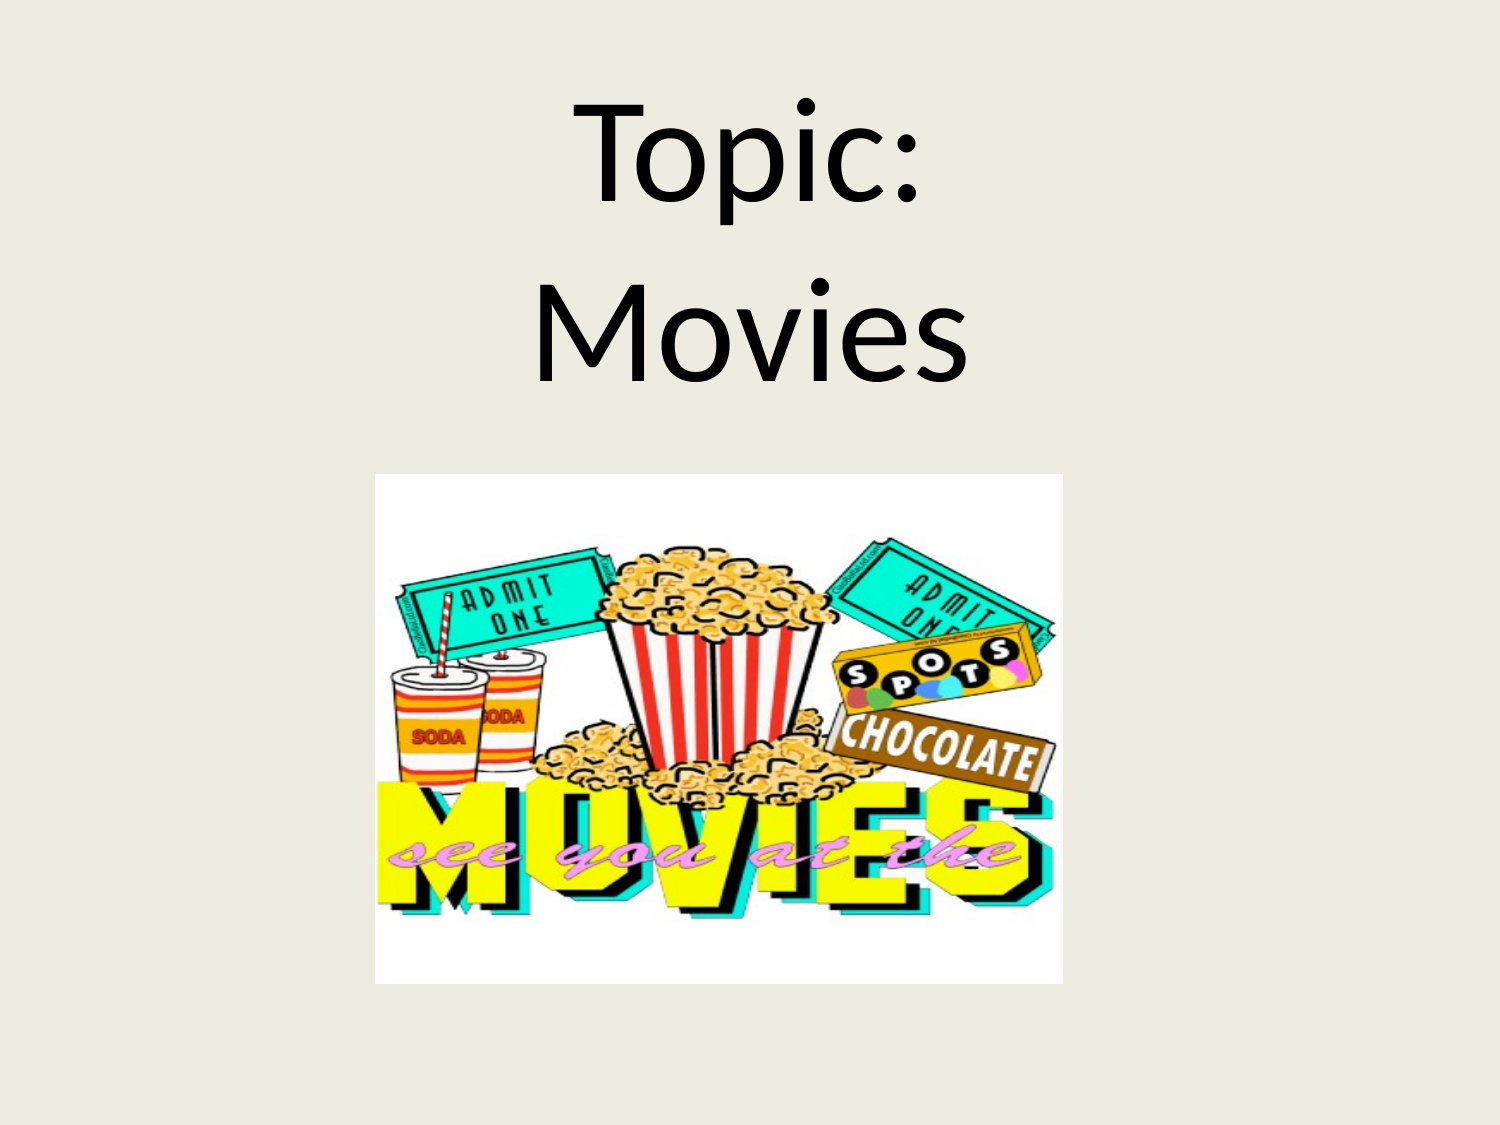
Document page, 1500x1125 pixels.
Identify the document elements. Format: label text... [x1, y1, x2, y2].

picture [374, 474, 1063, 984]
title Topic: Movies [75, 137, 1425, 325]
